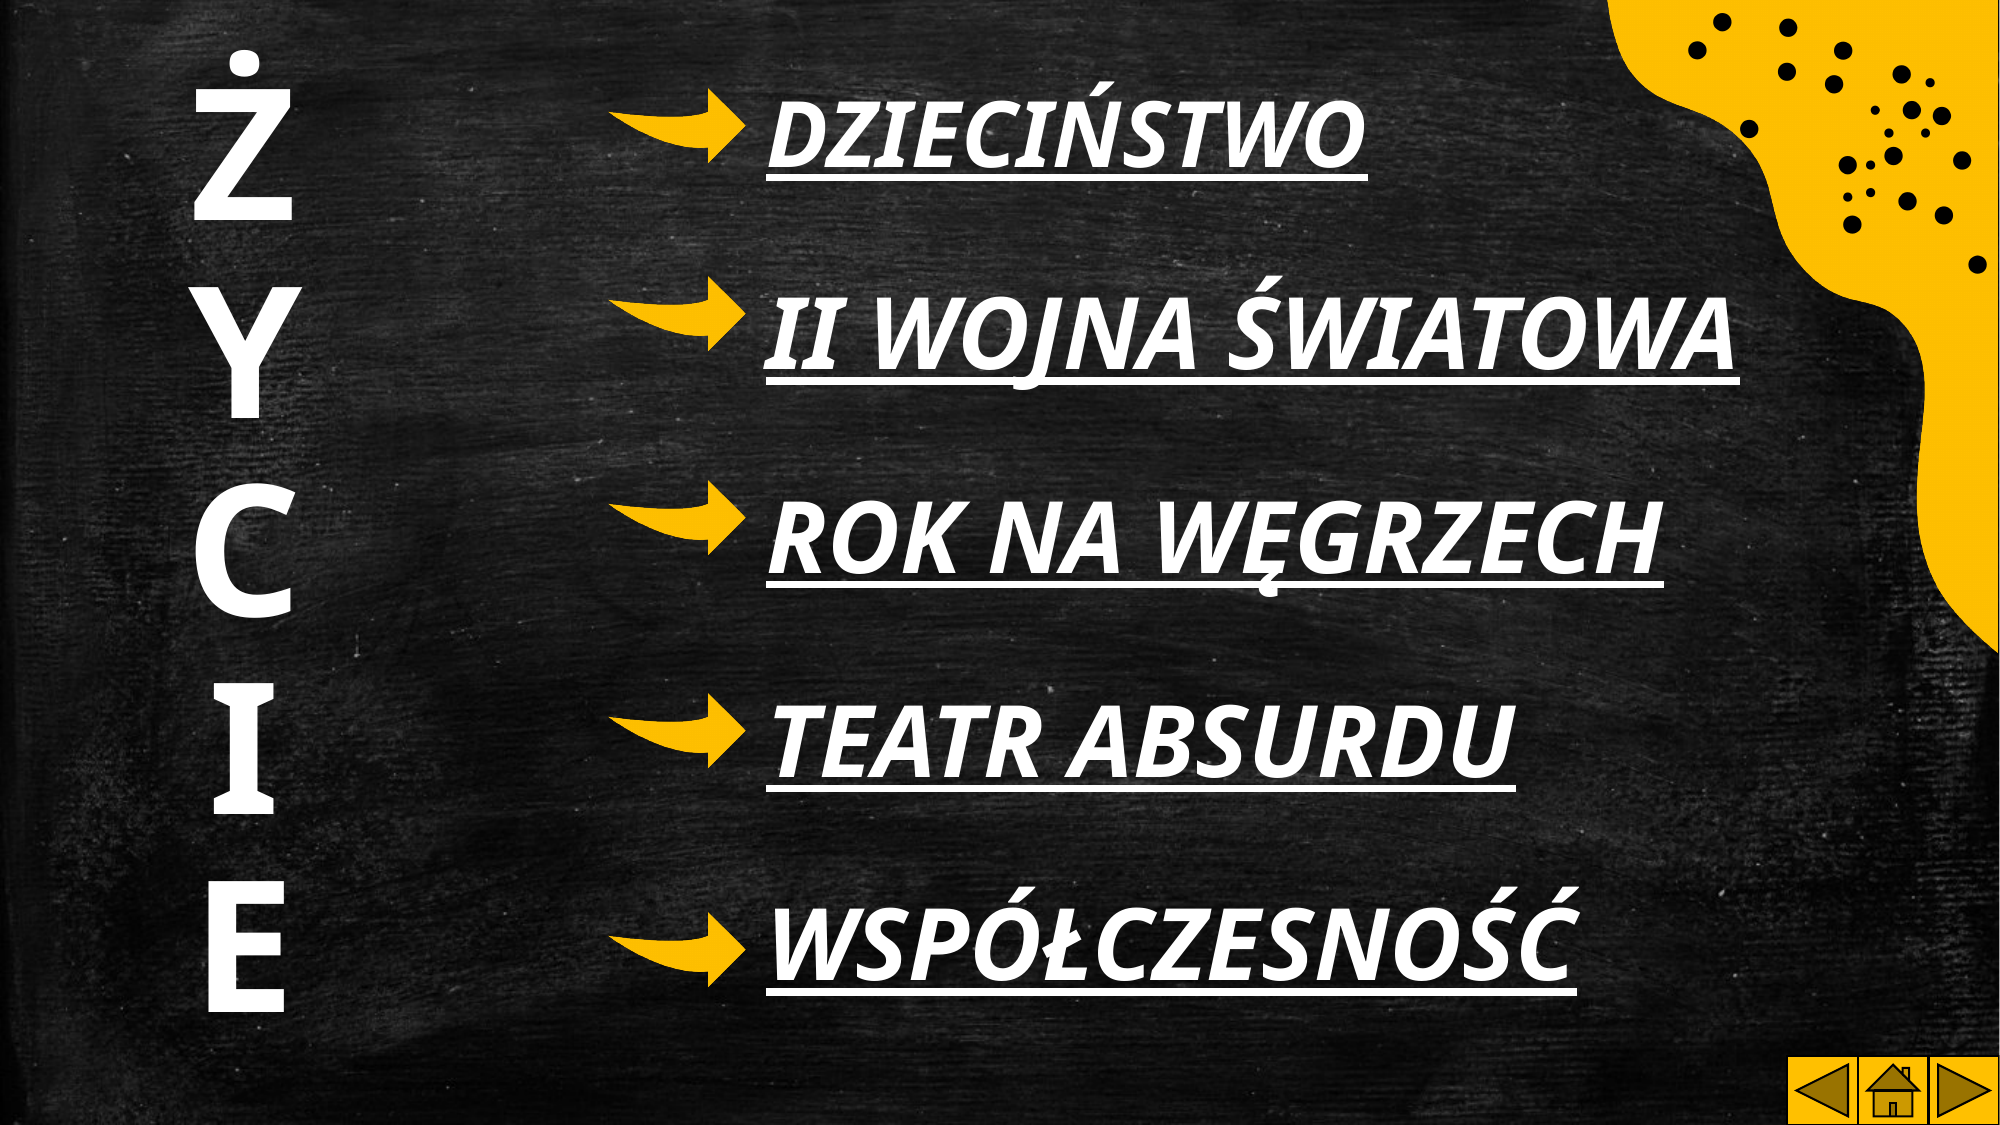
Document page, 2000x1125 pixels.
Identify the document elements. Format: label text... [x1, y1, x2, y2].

text_box [1927, 1055, 2000, 1125]
picture [601, 50, 752, 201]
picture [601, 874, 752, 1025]
picture [1247, 0, 2000, 750]
text_box II WOJNA ŚWIATOWA [751, 264, 1247, 402]
picture [601, 238, 752, 389]
picture [601, 442, 752, 593]
text_box [1786, 1055, 1859, 1125]
text_box DZIECIŃSTWO [752, 69, 1247, 198]
text_box ŻYCIE [160, 55, 327, 1060]
text_box TEATR ABSURDU [751, 671, 1638, 810]
picture [601, 655, 752, 806]
text_box ROK NA WĘGRZECH [751, 468, 1247, 606]
text_box [1859, 1055, 1927, 1125]
text_box WSPÓŁCZESNOŚĆ [752, 875, 1638, 1013]
